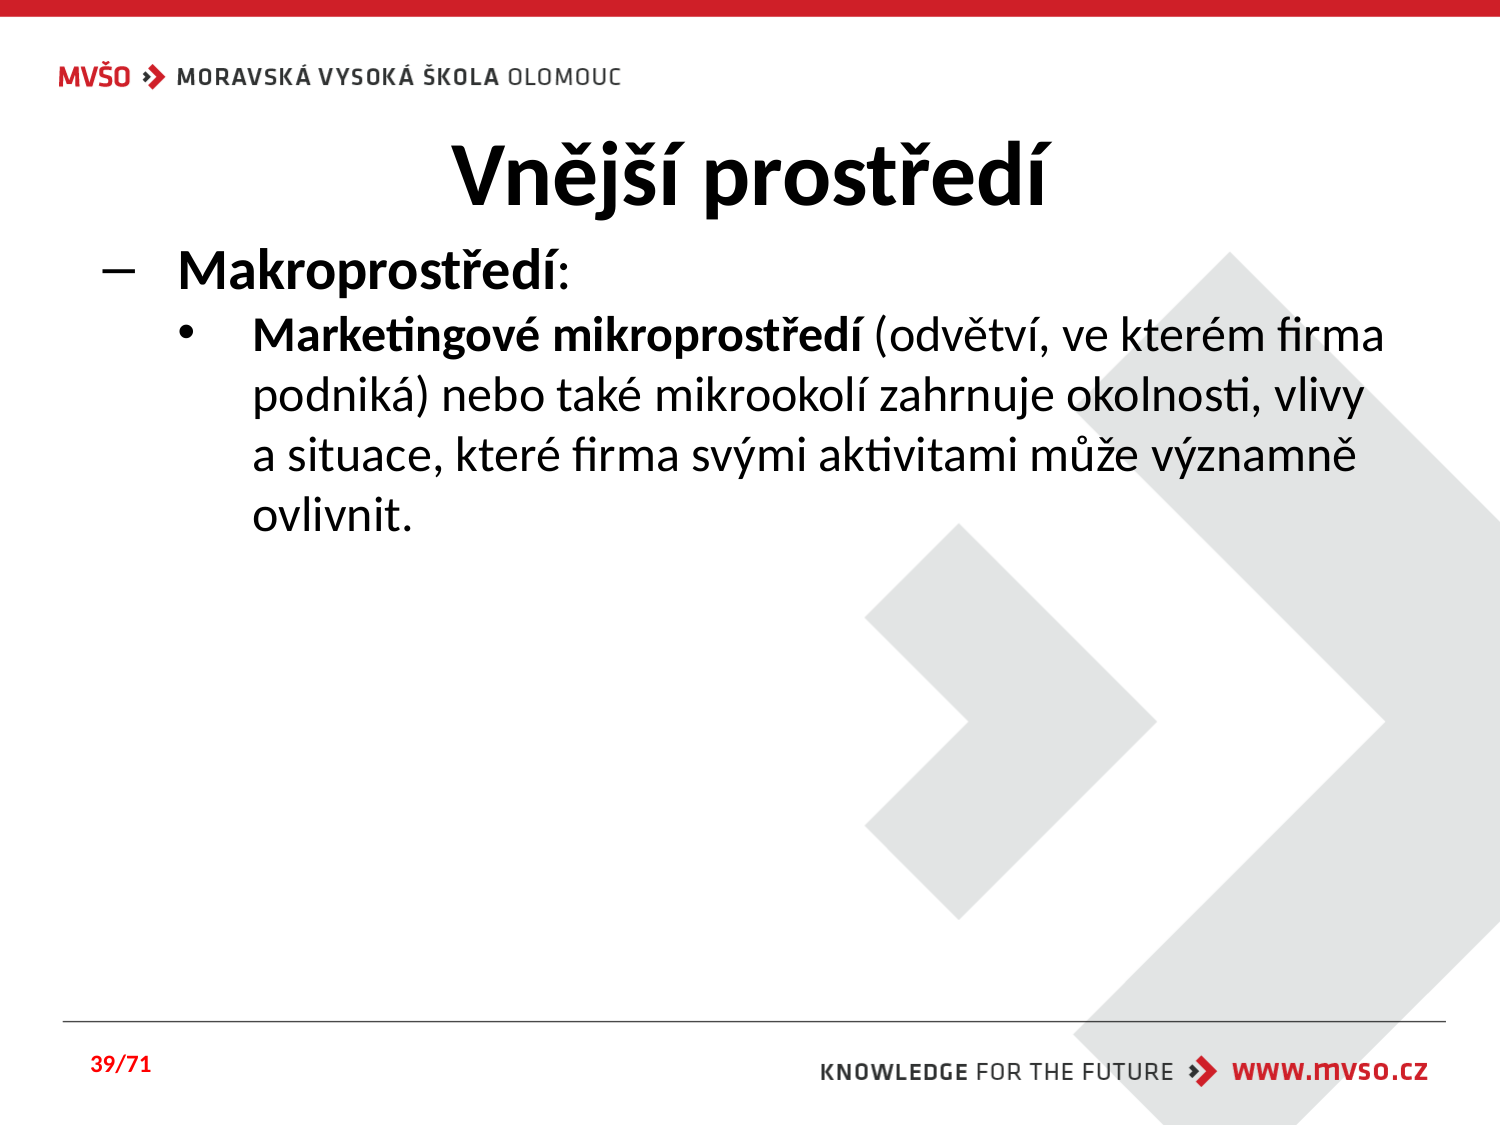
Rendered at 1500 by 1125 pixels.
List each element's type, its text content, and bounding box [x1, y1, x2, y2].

text_box 39/71 [74, 1040, 213, 1085]
title Vnější prostředí [75, 75, 1425, 223]
list Makroprostředí: Marketingové mikroprostředí (odvětví, ve kterém firma podniká) nebo také mikrookolí zahrnuje okolnosti, vlivy a situace, které firma svými aktivitami může významně ovlivnit. [75, 223, 1453, 1022]
picture [0, 0, 1500, 1125]
